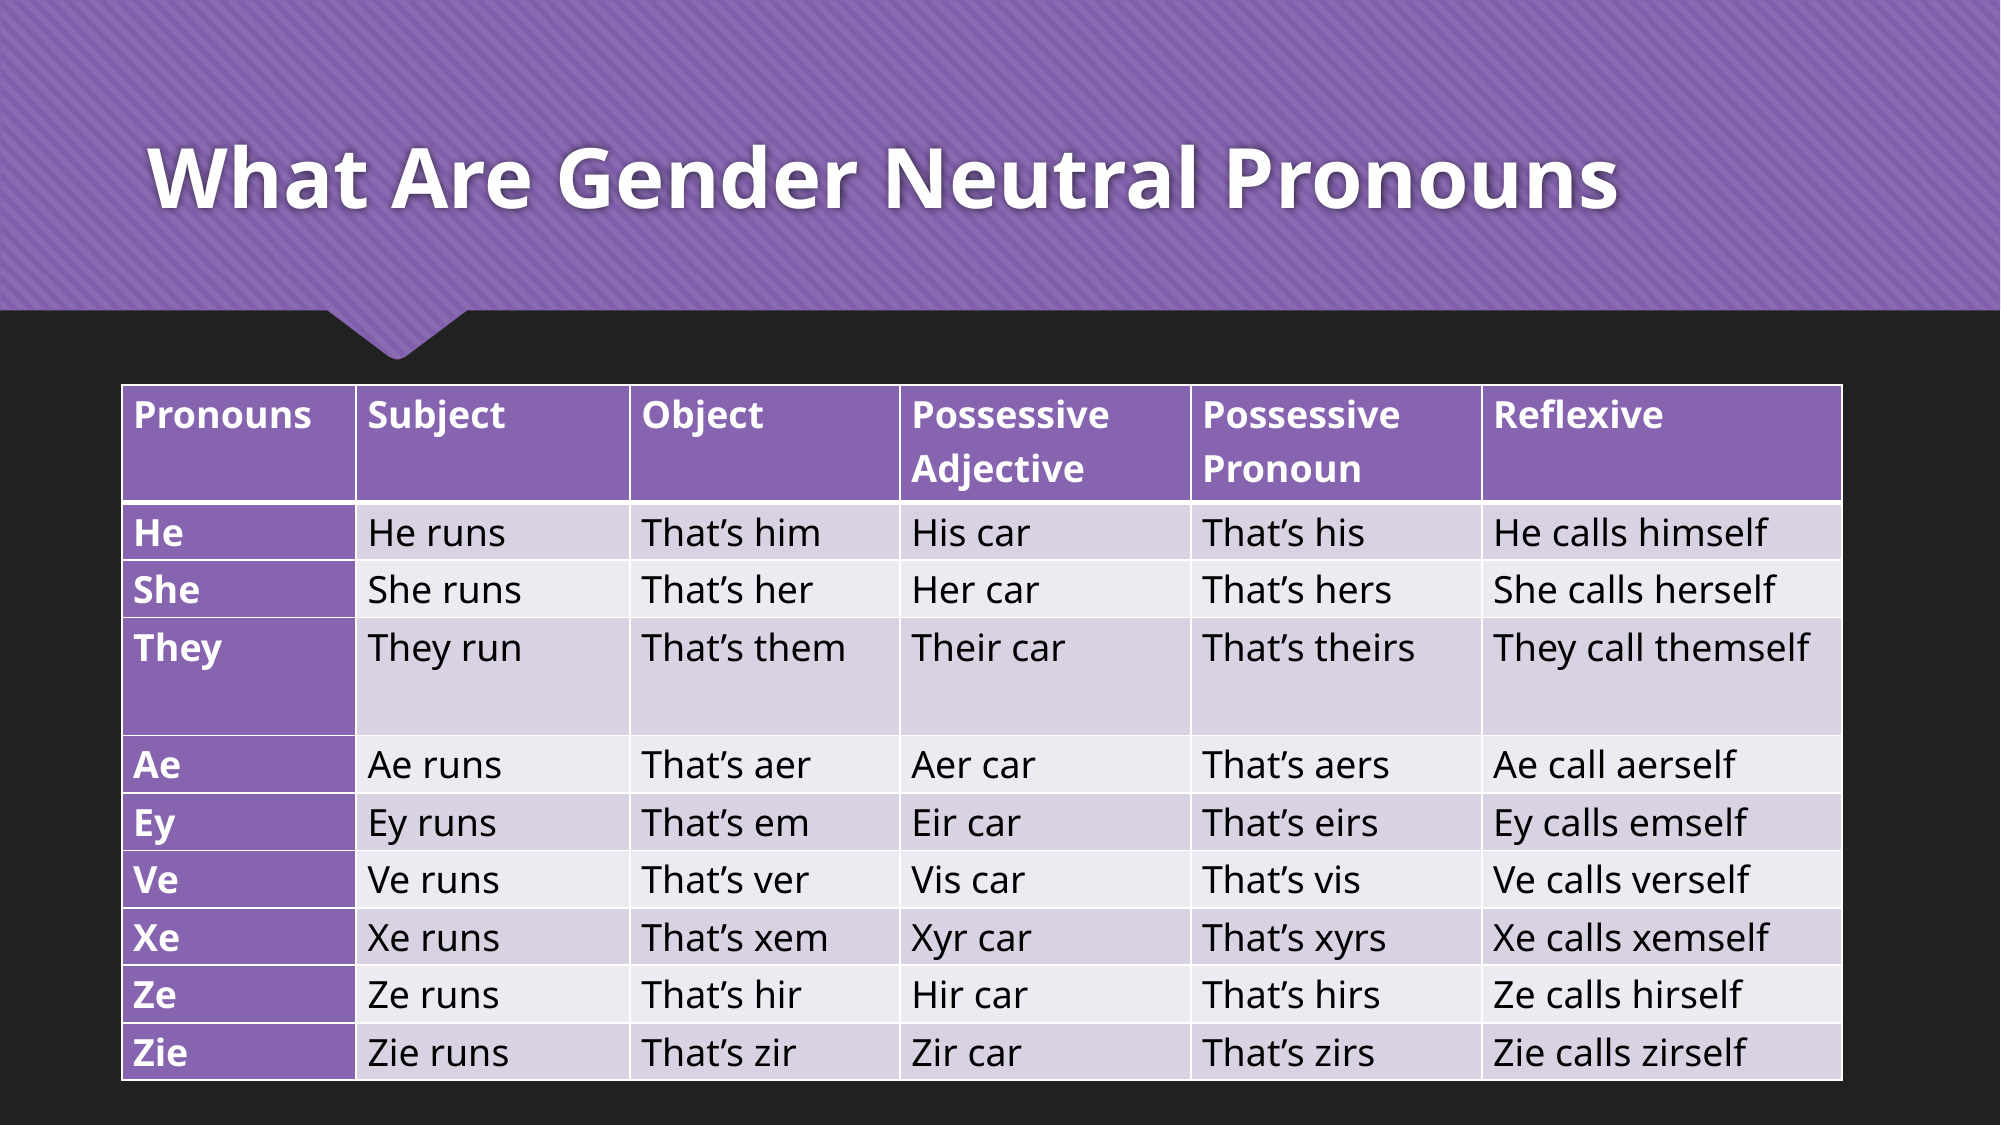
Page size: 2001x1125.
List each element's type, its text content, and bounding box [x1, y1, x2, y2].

table_cell Zie runs [357, 1024, 629, 1079]
table_cell That’s ver [631, 851, 899, 907]
table_cell He calls himself [1483, 505, 1841, 559]
table_cell Xe runs [357, 909, 629, 964]
table_cell That’s aers [1192, 736, 1481, 792]
table_header Subject [357, 386, 629, 500]
table_cell Ze calls hirself [1483, 966, 1841, 1022]
table_cell That’s zir [631, 1024, 899, 1079]
table_cell That’s hir [631, 966, 899, 1022]
table_cell Their car [901, 618, 1190, 735]
table_cell Xe [123, 909, 355, 964]
table_cell Ve [123, 851, 355, 907]
title What Are Gender Neutral Pronouns [132, 73, 1868, 233]
table_cell Ve calls verself [1483, 851, 1841, 907]
table_header Possessive Pronoun [1192, 386, 1481, 500]
table_cell They run [357, 618, 629, 735]
table_cell That’s eirs [1192, 794, 1481, 850]
table_cell Aer car [901, 736, 1190, 792]
table_cell That’s aer [631, 736, 899, 792]
table_cell She calls herself [1483, 561, 1841, 617]
table_cell Zie [123, 1024, 355, 1079]
table_cell Xe calls xemself [1483, 909, 1841, 964]
table_cell That’s his [1192, 505, 1481, 559]
table_cell Ae [123, 736, 355, 792]
table_cell She [123, 561, 355, 617]
table_cell Ae runs [357, 736, 629, 792]
table_cell Eir car [901, 794, 1190, 850]
table_cell That’s hirs [1192, 966, 1481, 1022]
table_cell That’s em [631, 794, 899, 850]
table_cell Ze [123, 966, 355, 1022]
table_cell Zir car [901, 1024, 1190, 1079]
table_cell Ey [123, 794, 355, 850]
table_header Pronouns [123, 386, 355, 500]
table_cell Zie calls zirself [1483, 1024, 1841, 1079]
table_cell That’s zirs [1192, 1024, 1481, 1079]
table_cell That’s xem [631, 909, 899, 964]
table_cell Her car [901, 561, 1190, 617]
table_cell They [123, 618, 355, 735]
table_header Reflexive [1483, 386, 1841, 500]
table_cell That’s hers [1192, 561, 1481, 617]
table_cell That’s him [631, 505, 899, 559]
table_cell His car [901, 505, 1190, 559]
table_cell Ve runs [357, 851, 629, 907]
table_cell Ey runs [357, 794, 629, 850]
table_cell That’s theirs [1192, 618, 1481, 735]
table_cell They call themself [1483, 618, 1841, 735]
table_cell Ae call aerself [1483, 736, 1841, 792]
table_cell He runs [357, 505, 629, 559]
table_cell She runs [357, 561, 629, 617]
table_cell That’s them [631, 618, 899, 735]
table_cell That’s xyrs [1192, 909, 1481, 964]
table_cell That’s her [631, 561, 899, 617]
table_cell He [123, 505, 355, 559]
table_cell Hir car [901, 966, 1190, 1022]
table_cell Vis car [901, 851, 1190, 907]
table_cell That’s vis [1192, 851, 1481, 907]
table_cell Ze runs [357, 966, 629, 1022]
table_header Possessive Adjective [901, 386, 1190, 500]
table_cell Xyr car [901, 909, 1190, 964]
table_header Object [631, 386, 899, 500]
table_cell Ey calls emself [1483, 794, 1841, 850]
